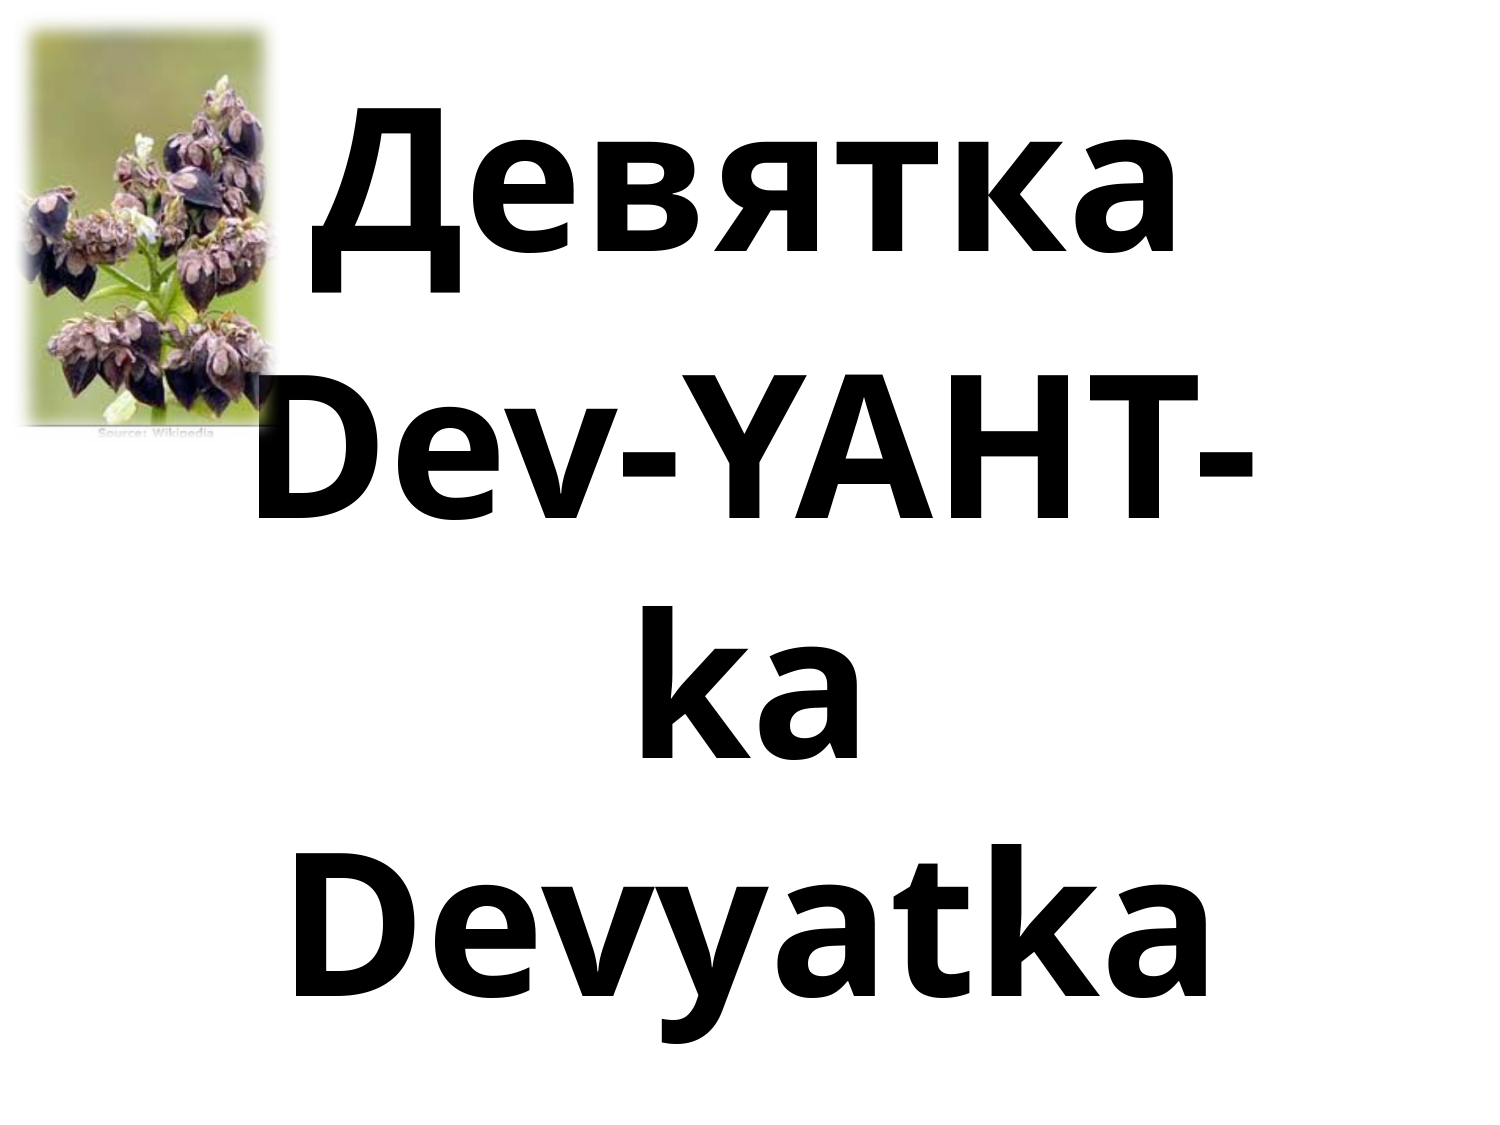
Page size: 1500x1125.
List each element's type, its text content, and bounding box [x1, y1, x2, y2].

title Девятка [282, 60, 1388, 302]
picture [12, 12, 282, 444]
text_box Dev-YAHT-ka [112, 437, 1388, 679]
text_box Devyatka [112, 795, 1388, 1037]
